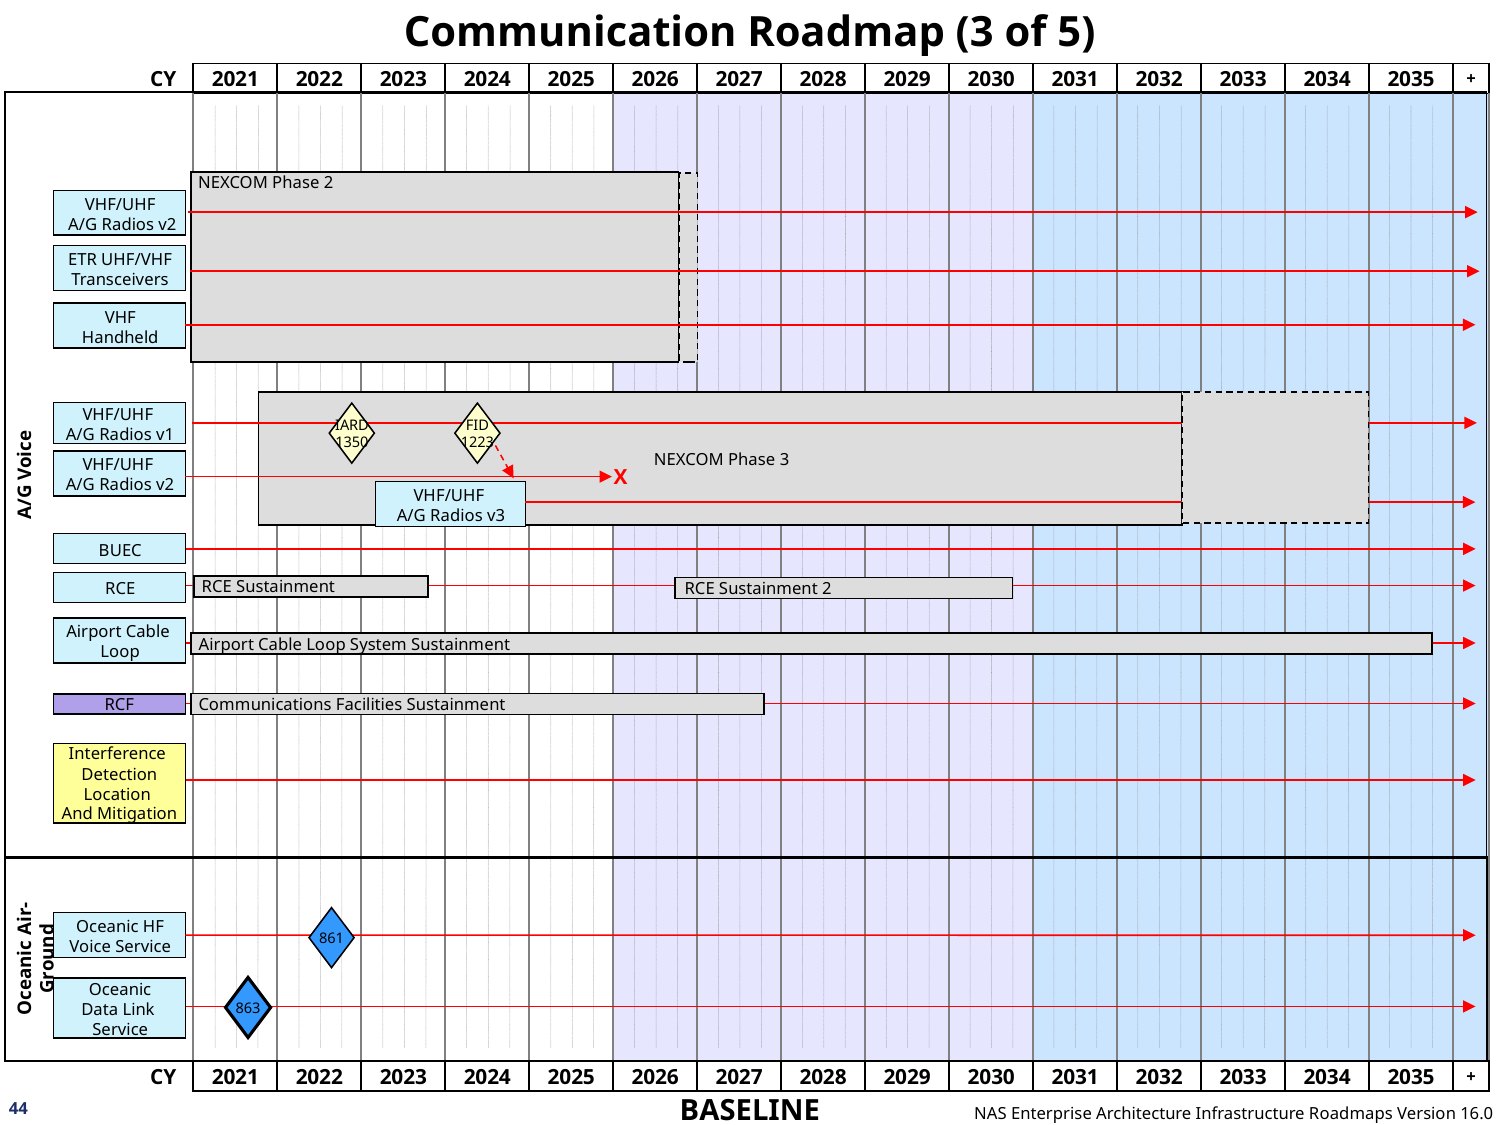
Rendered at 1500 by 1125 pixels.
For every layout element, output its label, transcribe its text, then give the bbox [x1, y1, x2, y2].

slide_number 44 [8, 1098, 31, 1119]
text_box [4, 91, 1488, 1062]
title Communication Roadmap (3 of 5) [0, 0, 1500, 60]
